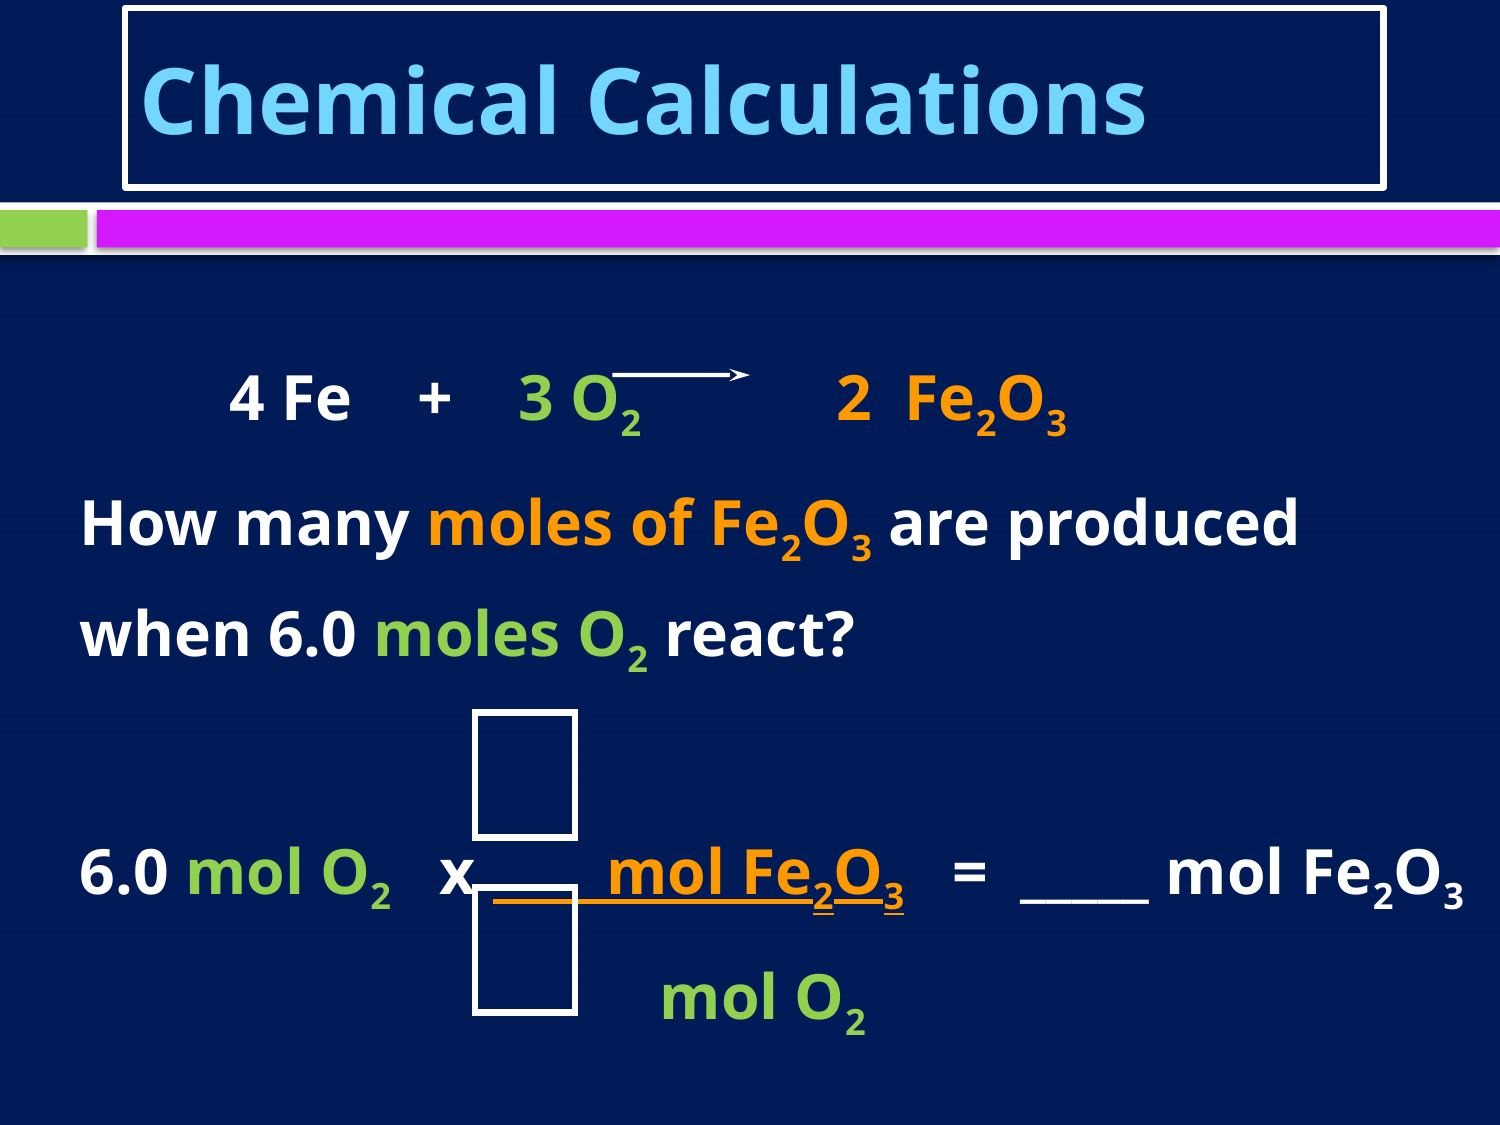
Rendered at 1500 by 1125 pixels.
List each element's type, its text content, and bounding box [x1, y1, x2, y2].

text_box [729, 368, 751, 382]
title Chemical Calculations [125, 7, 1384, 188]
text_box [474, 887, 575, 1013]
list 4 Fe + 3 O2 2 Fe2O3 How many moles of Fe2O3 are produced when 6.0 moles O2 react? 6.0 mol O2 x mol Fe2O3 = _____ mol Fe2O3 mol O2 [12, 324, 1488, 1113]
text_box [474, 712, 575, 838]
